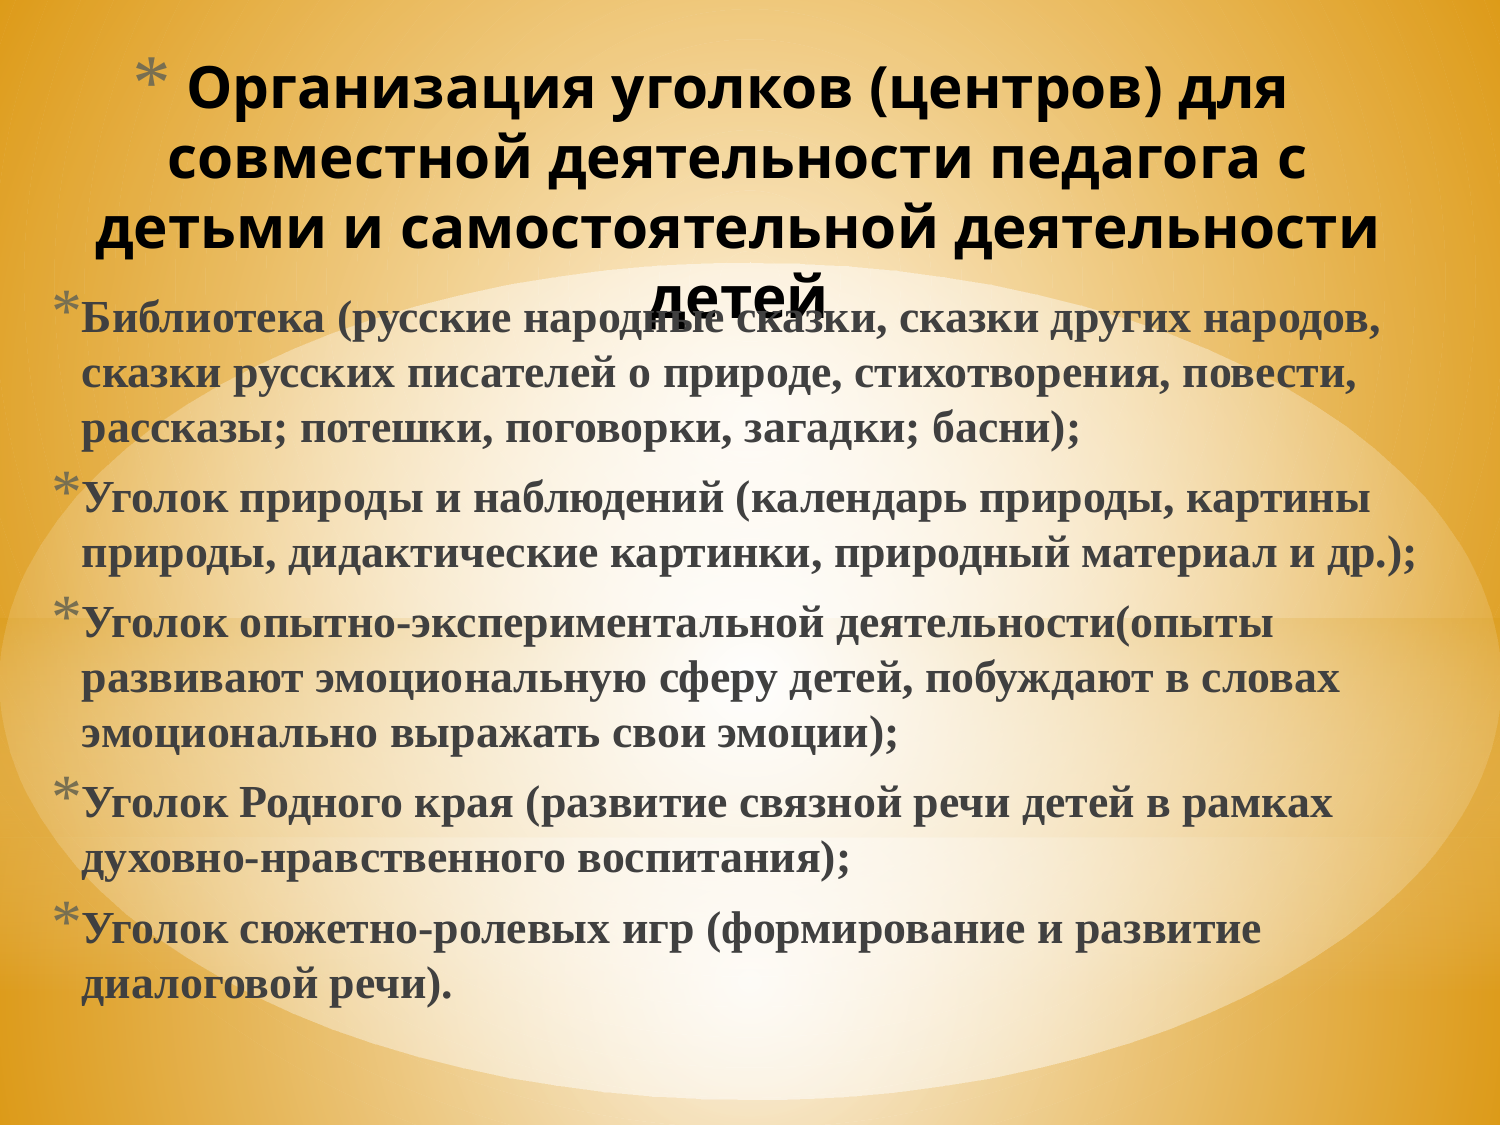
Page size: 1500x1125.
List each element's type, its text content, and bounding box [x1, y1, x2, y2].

title Организация уголков (центров) для совместной деятельности педагога с детьми и самостоятельной деятельности детей [0, 42, 1424, 457]
list Библиотека (русские народные сказки, сказки других народов, сказки русских писателей о природе, стихотворения, повести, рассказы; потешки, поговорки, загадки; басни); Уголок природы и наблюдений (календарь природы, картины природы, дидактические картинки, природный материал и др.); Уголок опытно-экспериментальной деятельности(опыты развивают эмоциональную сферу детей, побуждают в словах эмоционально выражать свои эмоции); Уголок Родного края (развитие связной речи детей в рамках духовно-нравственного воспитания); Уголок сюжетно-ролевых игр (формирование и развитие диалоговой речи). [29, 278, 1436, 1062]
